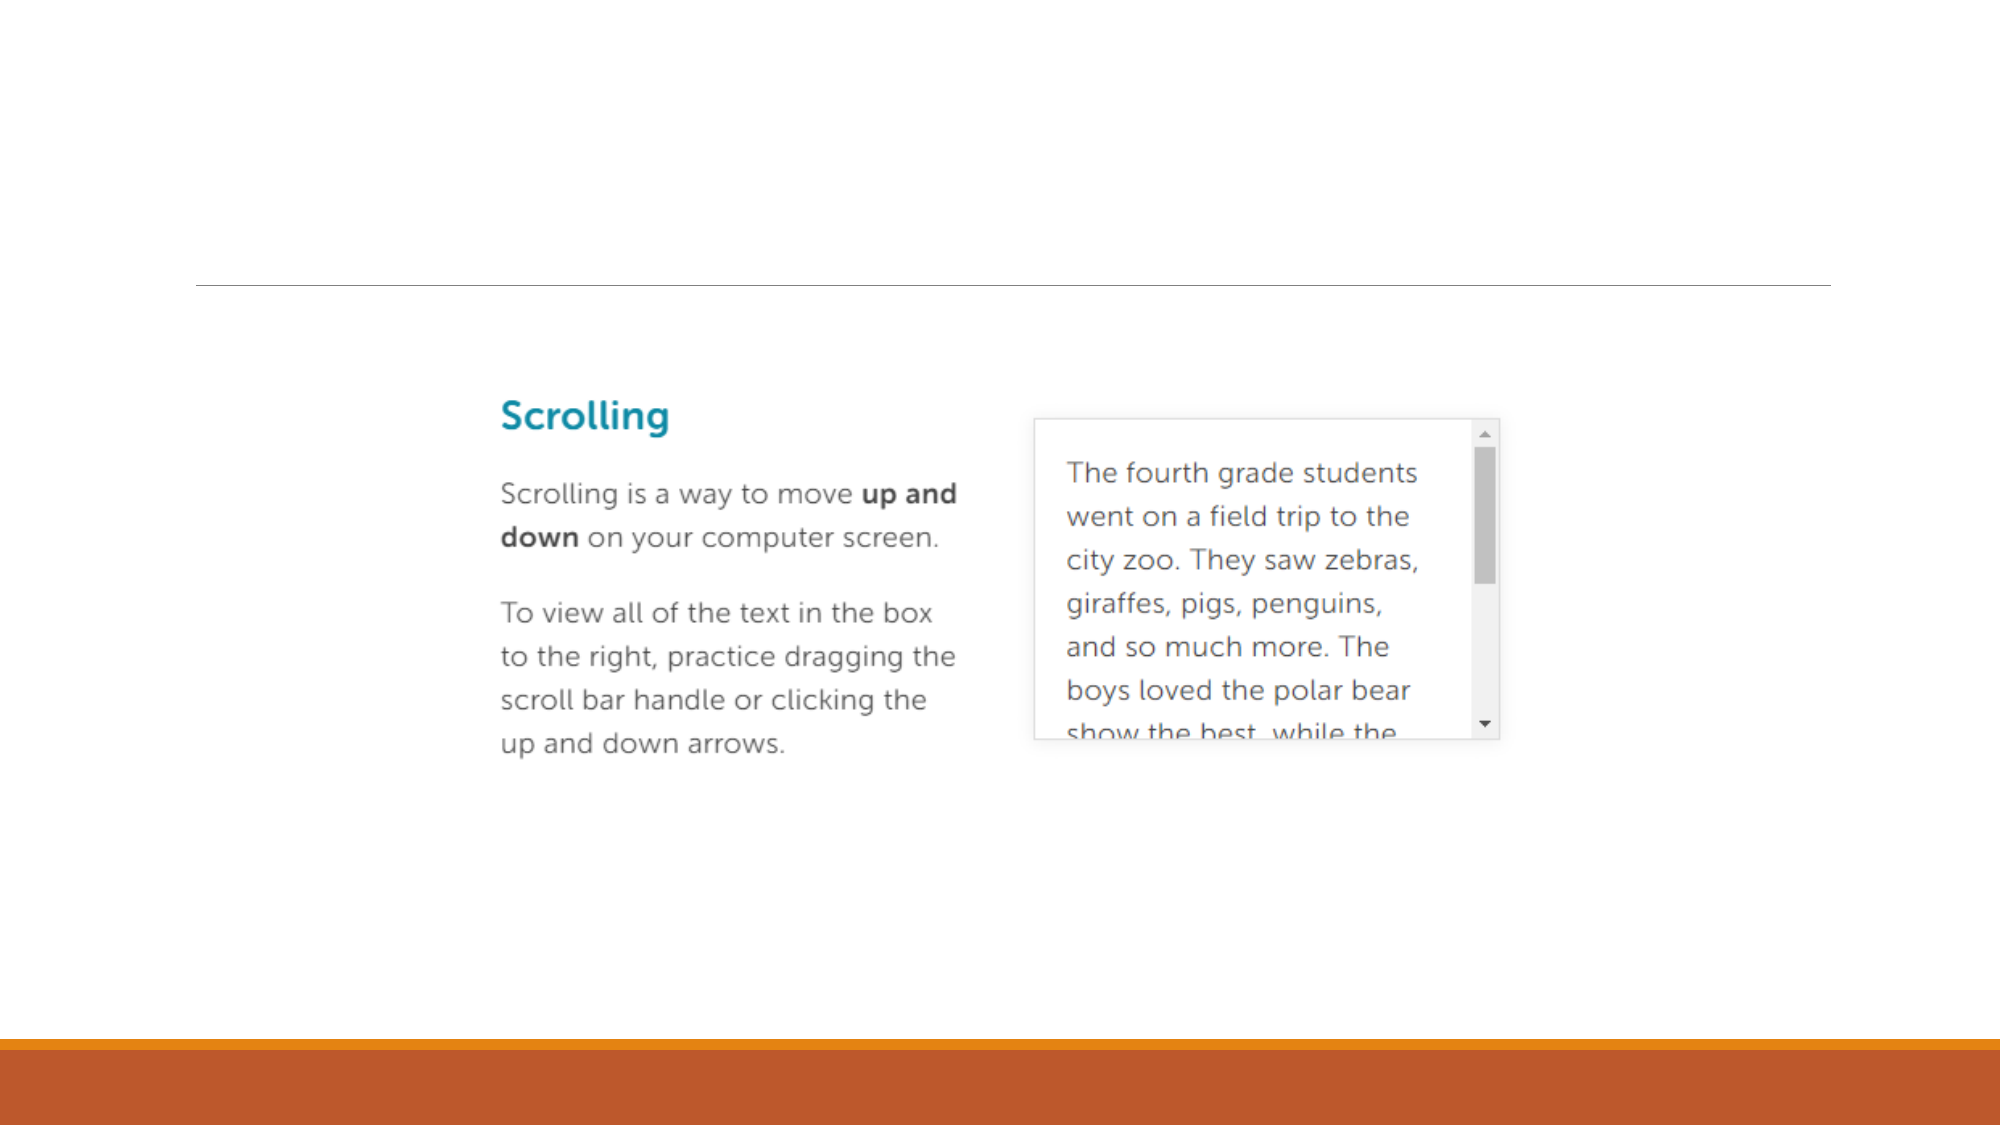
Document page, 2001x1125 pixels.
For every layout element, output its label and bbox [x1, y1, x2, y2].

picture [440, 355, 1529, 849]
